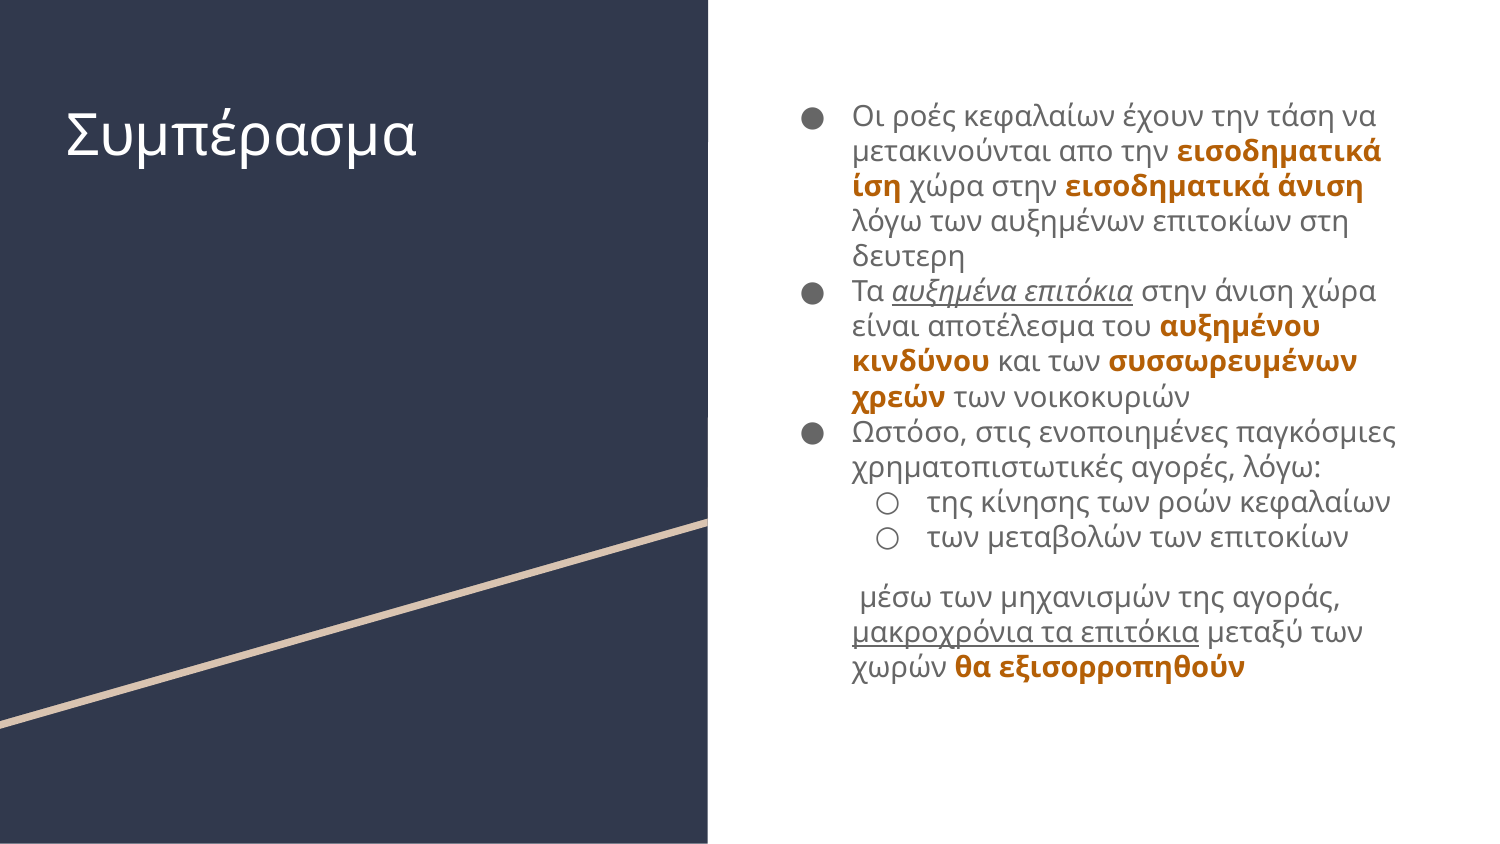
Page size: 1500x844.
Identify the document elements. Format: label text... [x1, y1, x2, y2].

list Οι ροές κεφαλαίων έχουν την τάση να μετακινούνται απο την εισοδηματικά ίση χώρα στην εισοδηματικά άνιση λόγω των αυξημένων επιτοκίων στη δευτερη Τα αυξημένα επιτόκια στην άνιση χώρα είναι αποτέλεσμα του αυξημένου κινδύνου και των συσσωρευμένων χρεών των νοικοκυριών Ωστόσο, στις ενοποιημένες παγκόσμιες χρηματοπιστωτικές αγορές, λόγω: της κίνησης των ροών κεφαλαίων των μεταβολών των επιτοκίων μέσω των μηχανισμών της αγοράς, μακροχρόνια τα επιτόκια μεταξύ των χωρών θα εξισορροπηθούν [761, 82, 1446, 755]
title Συμπέρασμα [51, 82, 660, 197]
